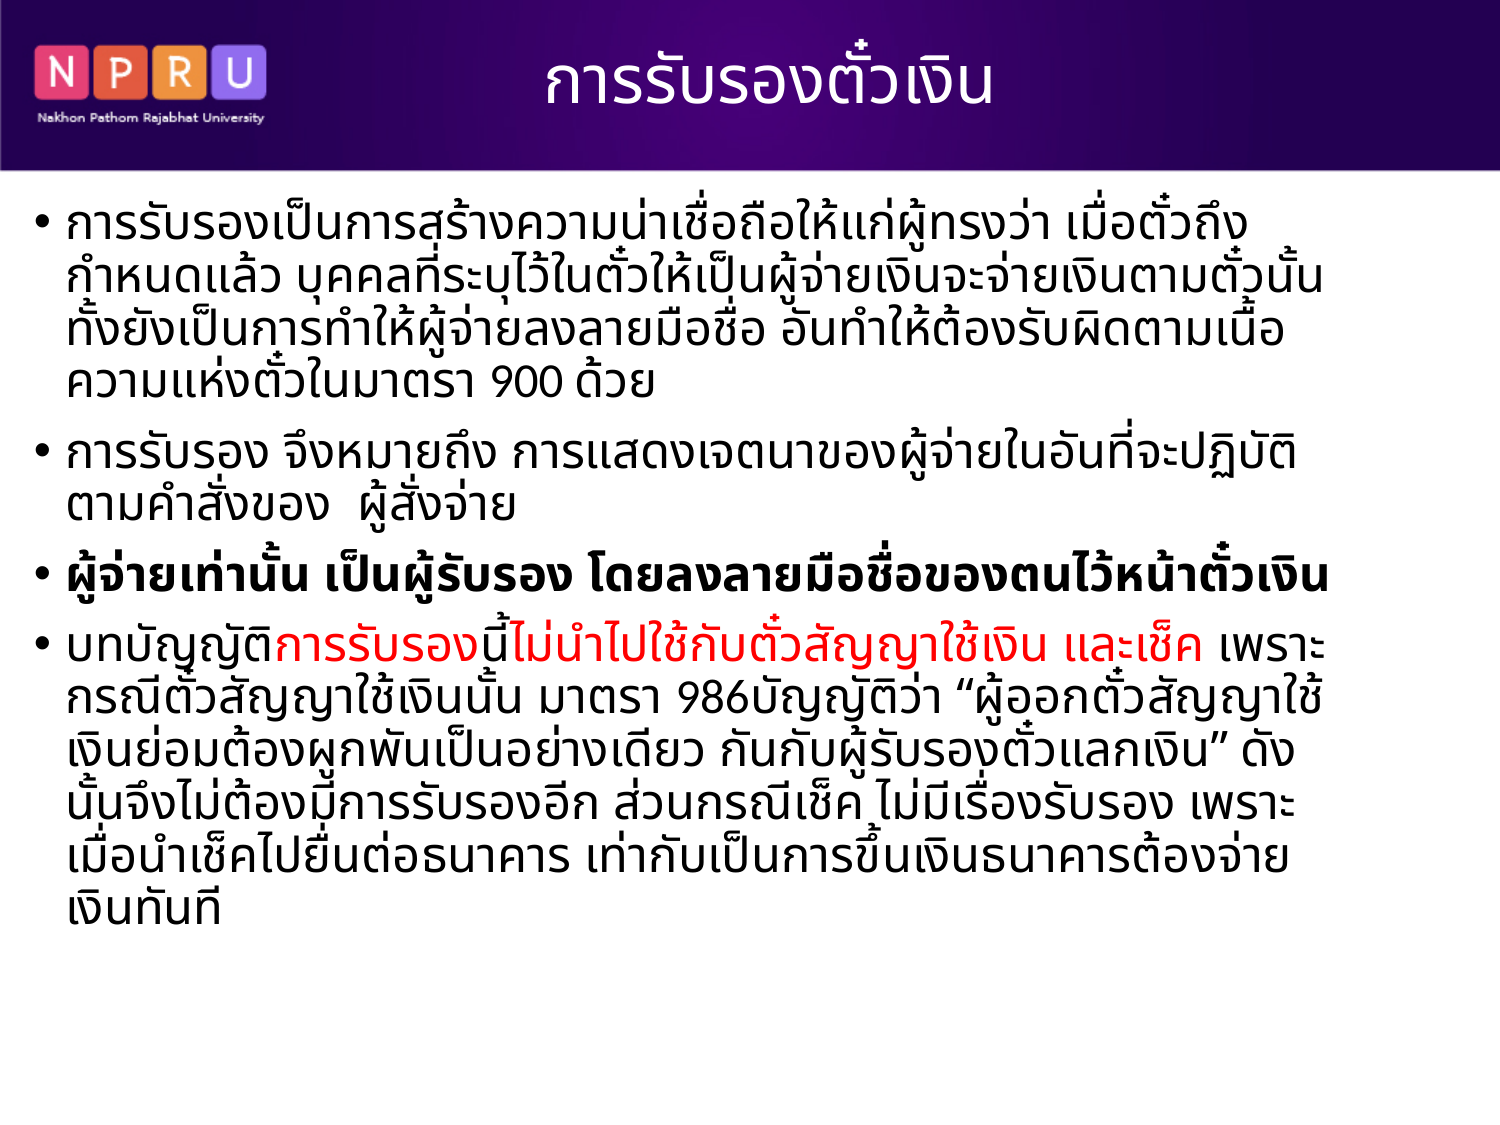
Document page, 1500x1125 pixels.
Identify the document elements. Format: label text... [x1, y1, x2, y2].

list การรับรองเป็นการสร้างความน่าเชื่อถือให้แก่ผู้ทรงว่า เมื่อตั๋วถึงกำหนดแล้ว บุคคลที่ระบุไว้ในตั๋วให้เป็นผู้จ่ายเงินจะจ่ายเงินตามตั๋วนั้น ทั้งยังเป็นการทำให้ผู้จ่ายลงลายมือชื่อ อันทำให้ต้องรับผิดตามเนื้อความแห่งตั๋วในมาตรา 900 ด้วย การรับรอง จึงหมายถึง การแสดงเจตนาของผู้จ่ายในอันที่จะปฏิบัติตามคำสั่งของ ผู้สั่งจ่าย ผู้จ่ายเท่านั้น เป็นผู้รับรอง โดยลงลายมือชื่อของตนไว้หน้าตั๋วเงิน บทบัญญัติการรับรองนี้ไม่นำไปใช้กับตั๋วสัญญาใช้เงิน และเช็ค เพราะกรณีตั๋วสัญญาใช้เงินนั้น มาตรา 986บัญญัติว่า “ผู้ออกตั๋วสัญญาใช้เงินย่อมต้องผูกพันเป็นอย่างเดียว กันกับผู้รับรองตั๋วแลกเงิน” ดังนั้นจึงไม่ต้องมีการรับรองอีก ส่วนกรณีเช็ค ไม่มีเรื่องรับรอง เพราะเมื่อนำเช็คไปยื่นต่อธนาคาร เท่ากับเป็นการขึ้นเงินธนาคารต้องจ่ายเงินทันที [18, 190, 1361, 996]
picture [0, 0, 1500, 1125]
title การรับรองตั๋วเงิน [202, 37, 1339, 126]
